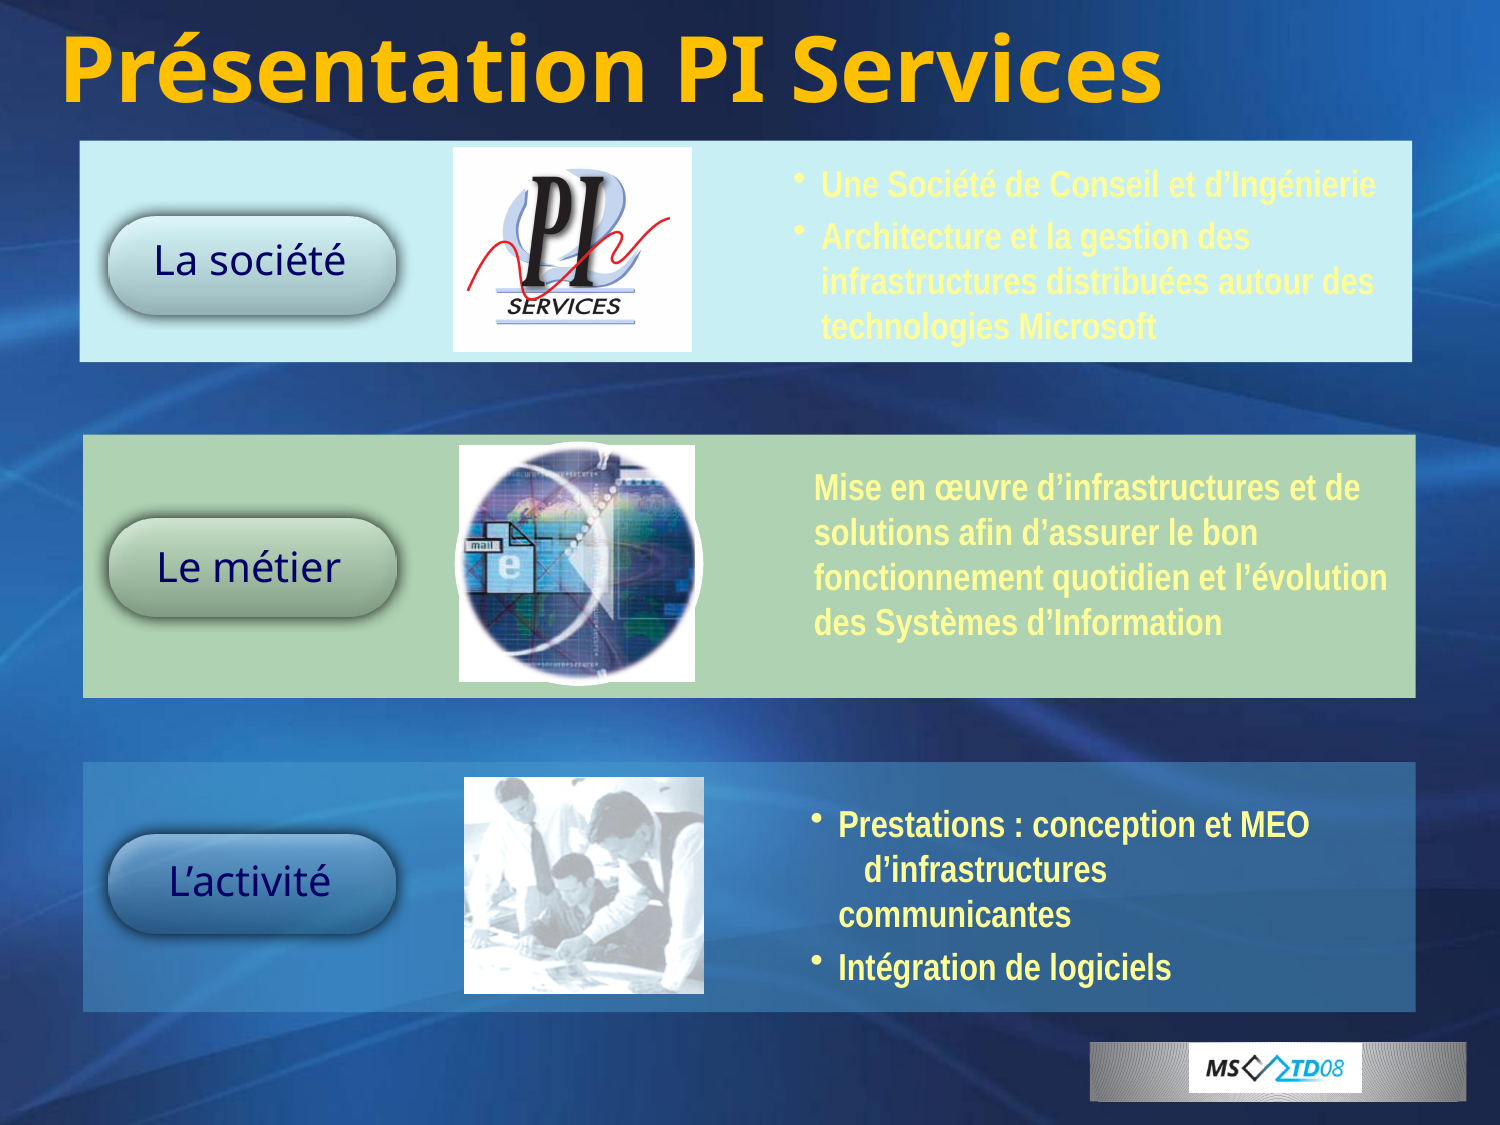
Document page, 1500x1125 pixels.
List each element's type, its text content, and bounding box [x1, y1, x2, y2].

text_box [83, 434, 1416, 698]
title Présentation PI Services [58, 23, 1409, 189]
text_box Prestations : conception et MEO d’infrastructures communicantes Intégration de logiciels [795, 792, 1357, 995]
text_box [454, 441, 704, 687]
picture [0, 0, 1500, 1125]
text_box [79, 140, 1413, 363]
text_box Mise en œuvre d’infrastructures et de solutions afin d’assurer le bon fonctionnement quotidien et l’évolution des Systèmes d’Information [799, 455, 1405, 651]
text_box [83, 762, 1416, 1013]
text_box Une Société de Conseil et d’Ingénierie Architecture et la gestion des infrastructures distribuées autour des technologies Microsoft [778, 152, 1418, 355]
